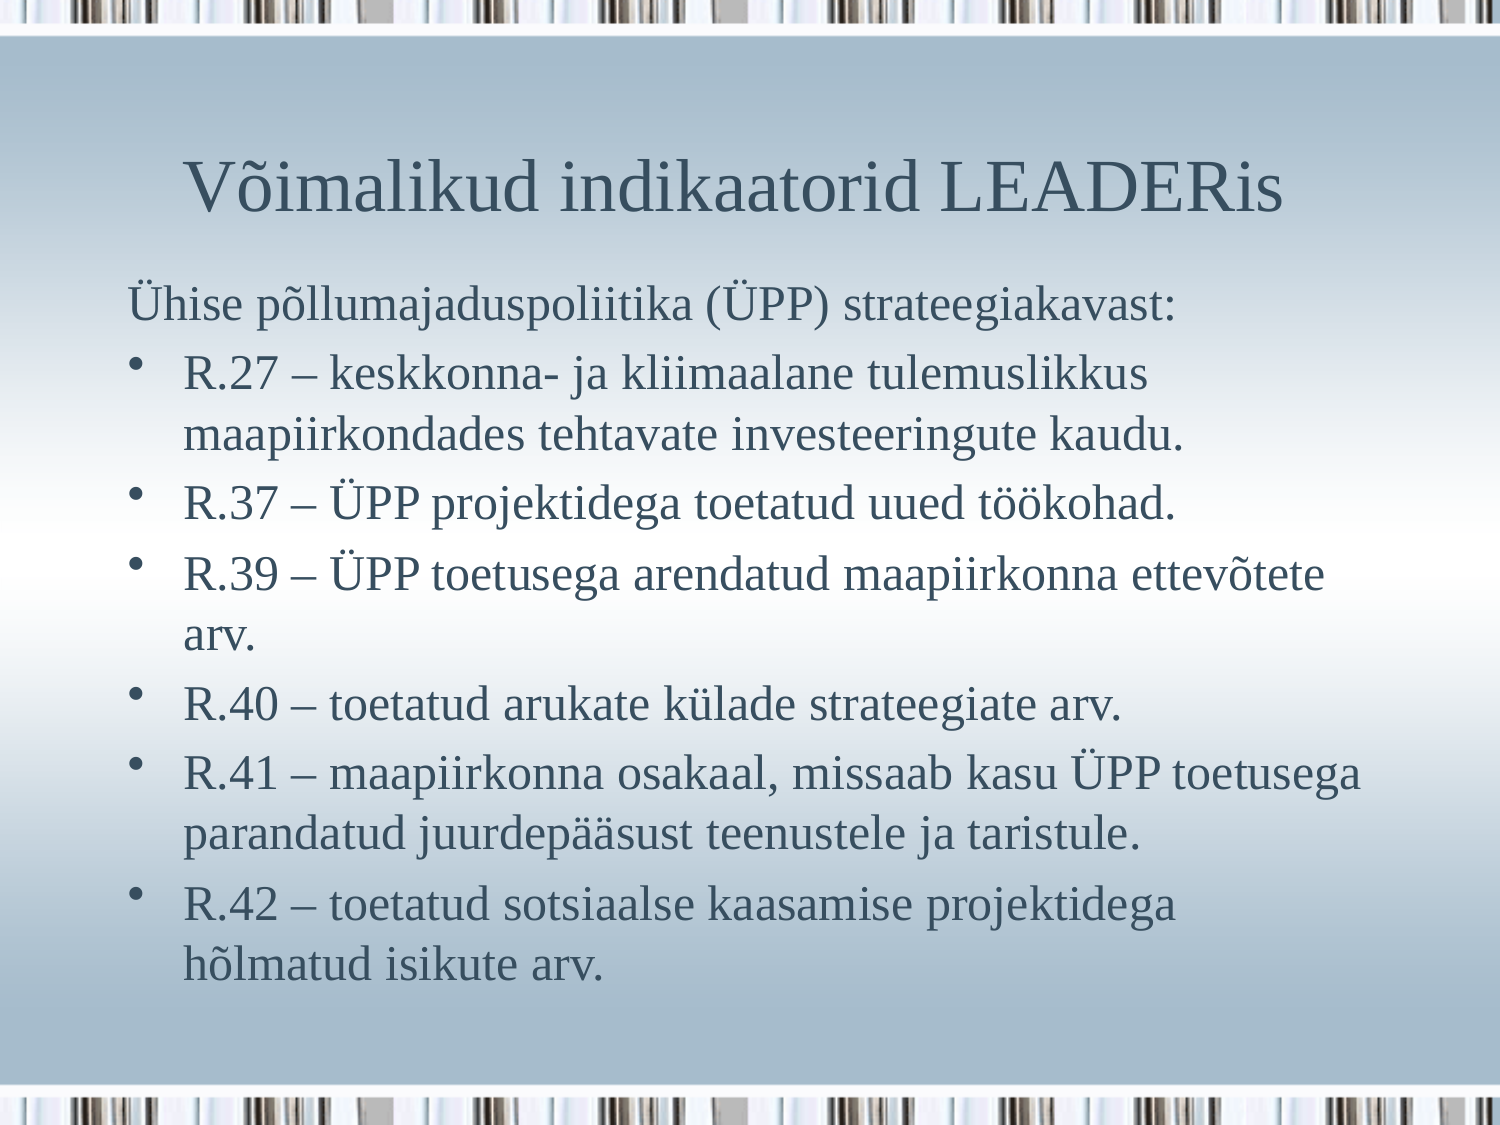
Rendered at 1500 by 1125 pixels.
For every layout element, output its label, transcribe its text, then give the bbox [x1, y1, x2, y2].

picture [0, 0, 1500, 1125]
list Ühise põllumajaduspoliitika (ÜPP) strateegiakavast: R.27 – keskkonna- ja kliimaalane tulemuslikkus maapiirkondades tehtavate investeeringute kaudu. R.37 – ÜPP projektidega toetatud uued töökohad. R.39 – ÜPP toetusega arendatud maapiirkonna ettevõtete arv. R.40 – toetatud arukate külade strateegiate arv. R.41 – maapiirkonna osakaal, missaab kasu ÜPP toetusega parandatud juurdepääsust teenustele ja taristule. R.42 – toetatud sotsiaalse kaasamise projektidega hõlmatud isikute arv. [112, 262, 1388, 1063]
title Võimalikud indikaatorid LEADERis [37, 99, 1450, 263]
